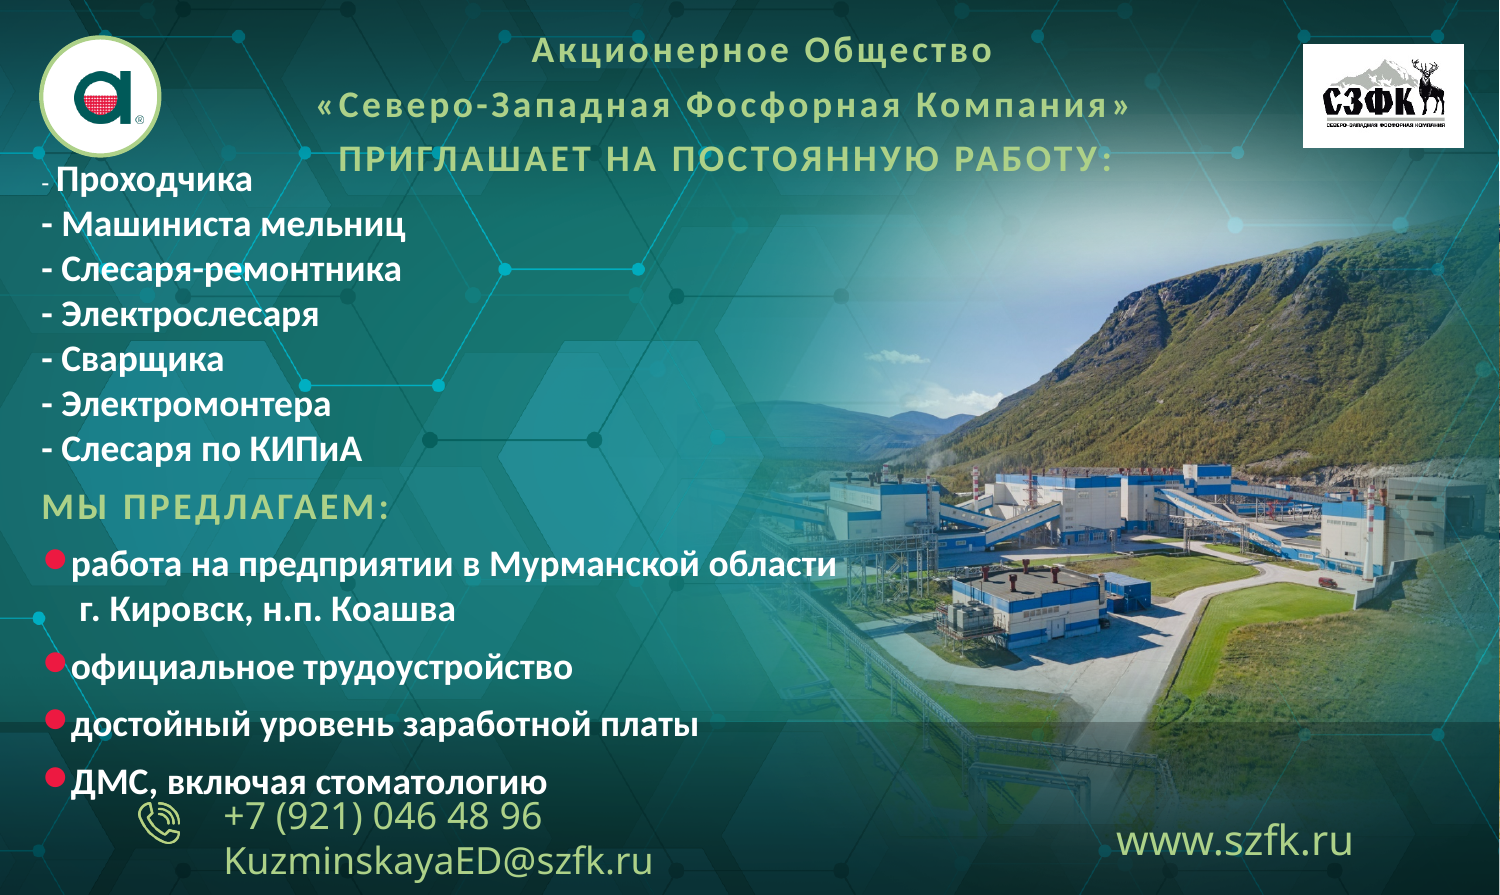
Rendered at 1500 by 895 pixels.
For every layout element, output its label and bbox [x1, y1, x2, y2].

picture [0, 0, 1500, 895]
text_box [40, 37, 160, 156]
